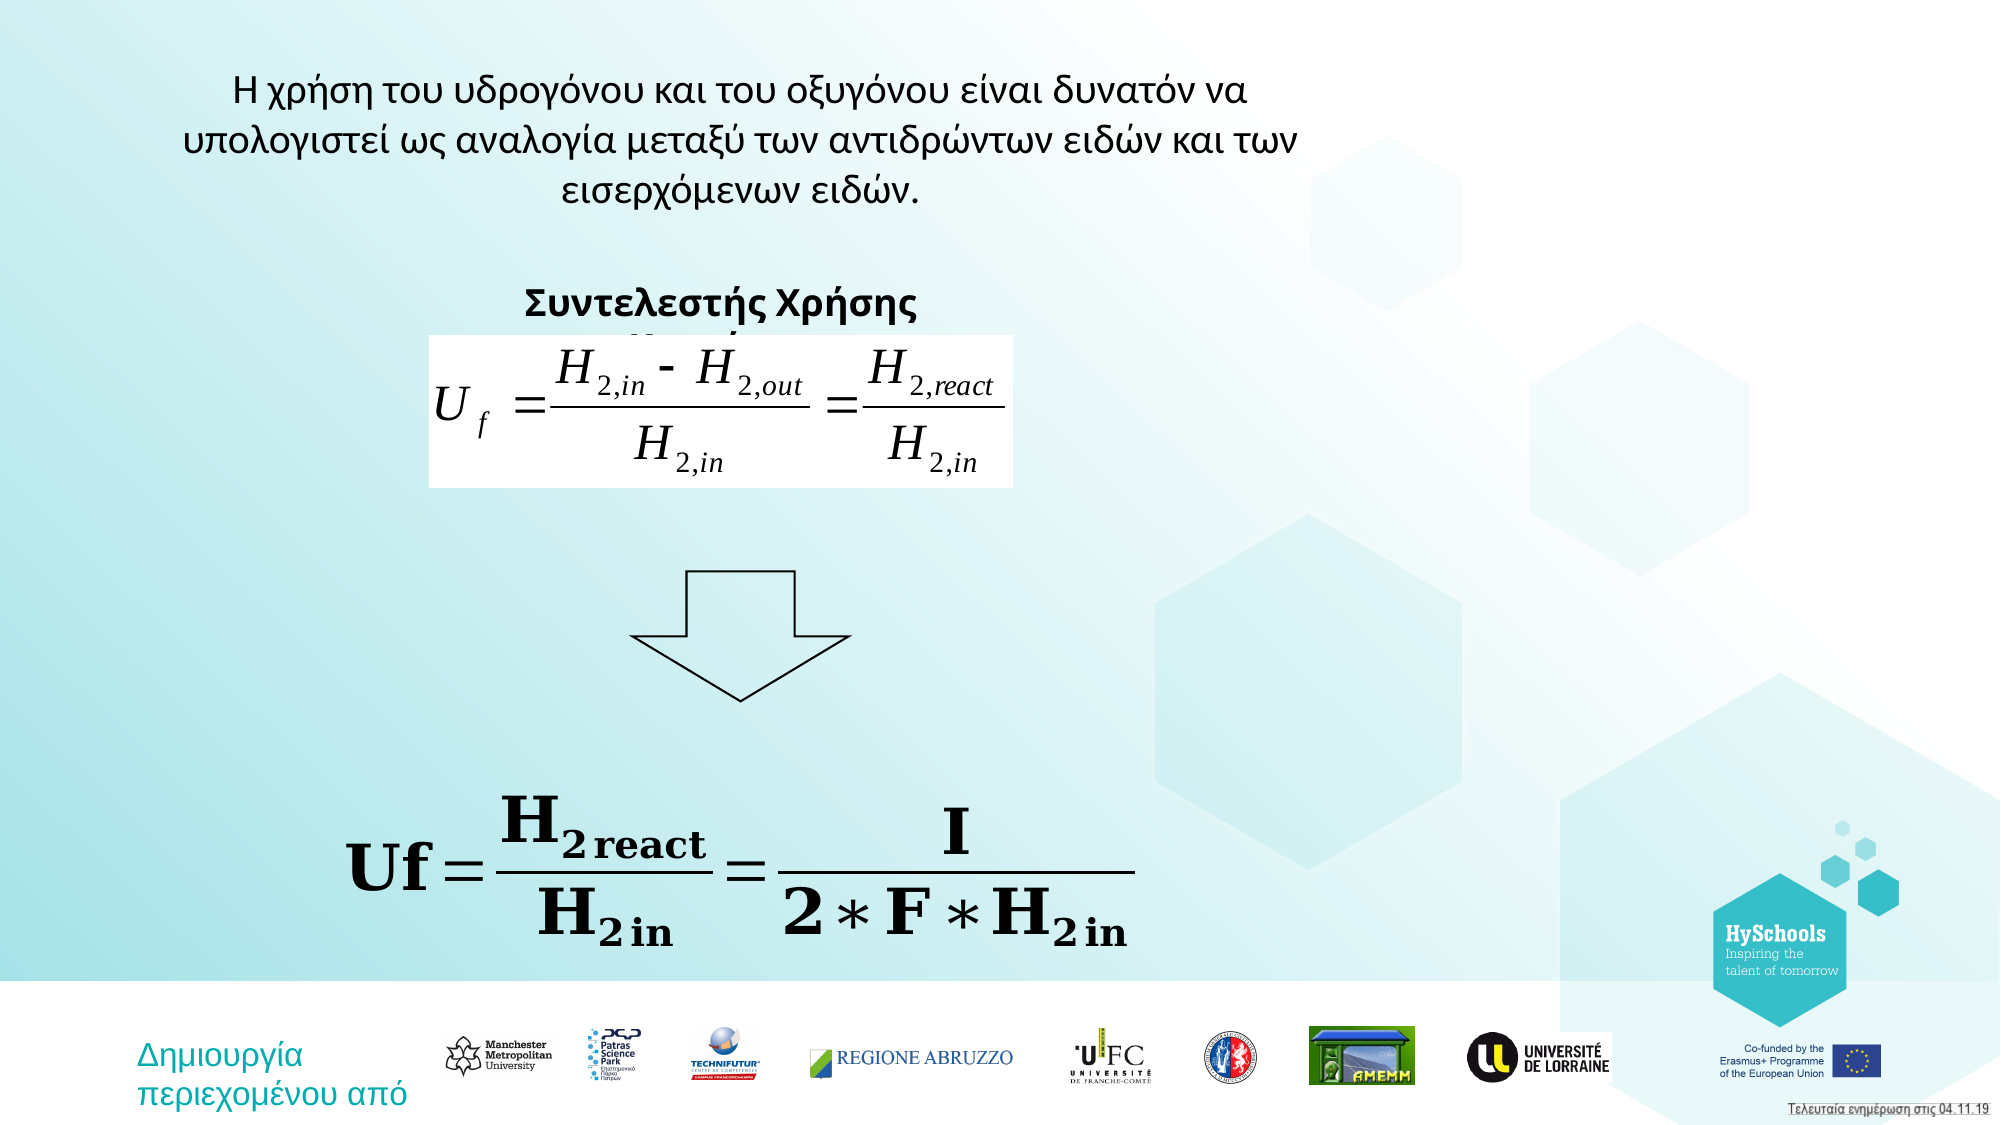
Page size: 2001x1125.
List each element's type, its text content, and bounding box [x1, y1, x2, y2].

text_box Η χρήση του υδρογόνου και του οξυγόνου είναι δυνατόν να υπολογιστεί ως αναλογία μεταξύ των αντιδρώντων ειδών και των εισερχόμενων ειδών. [159, 54, 1322, 220]
picture [0, 0, 2000, 1125]
text_box [628, 570, 853, 703]
text_box Συντελεστής Χρήσης Καυσίμου [428, 272, 1013, 335]
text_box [428, 335, 1013, 488]
